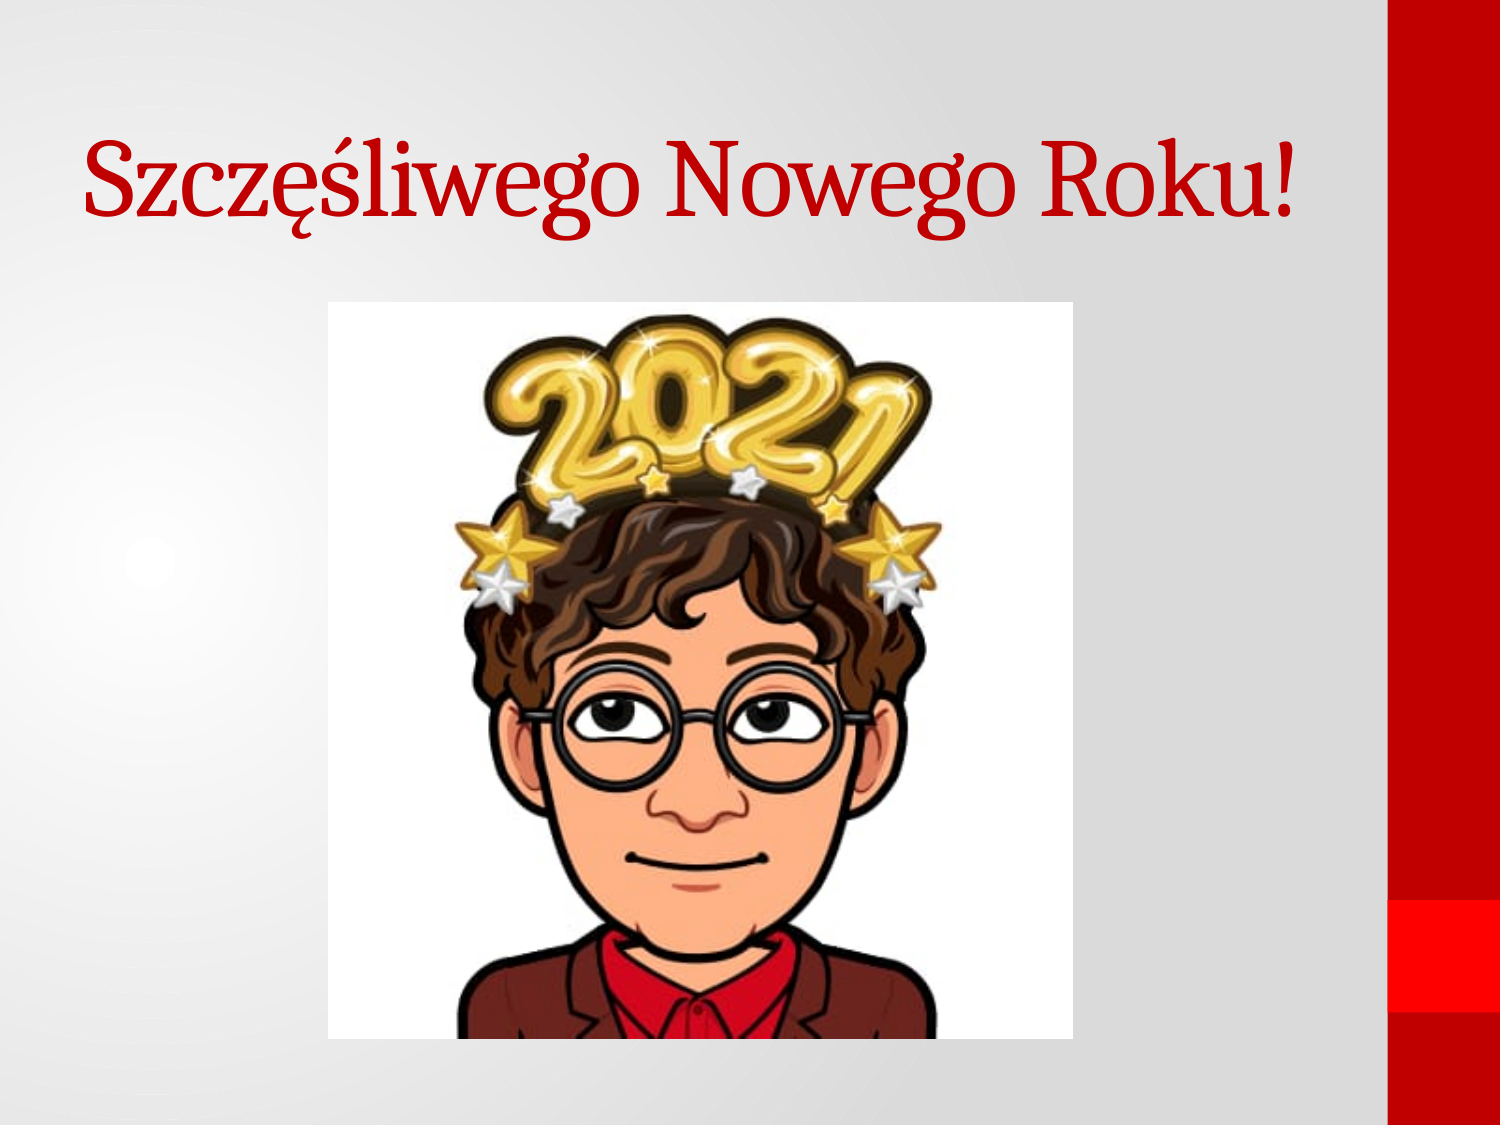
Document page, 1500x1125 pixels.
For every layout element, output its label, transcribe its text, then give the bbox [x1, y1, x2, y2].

title Szczęśliwego Nowego Roku! [0, 78, 1388, 266]
picture [327, 302, 1073, 1040]
